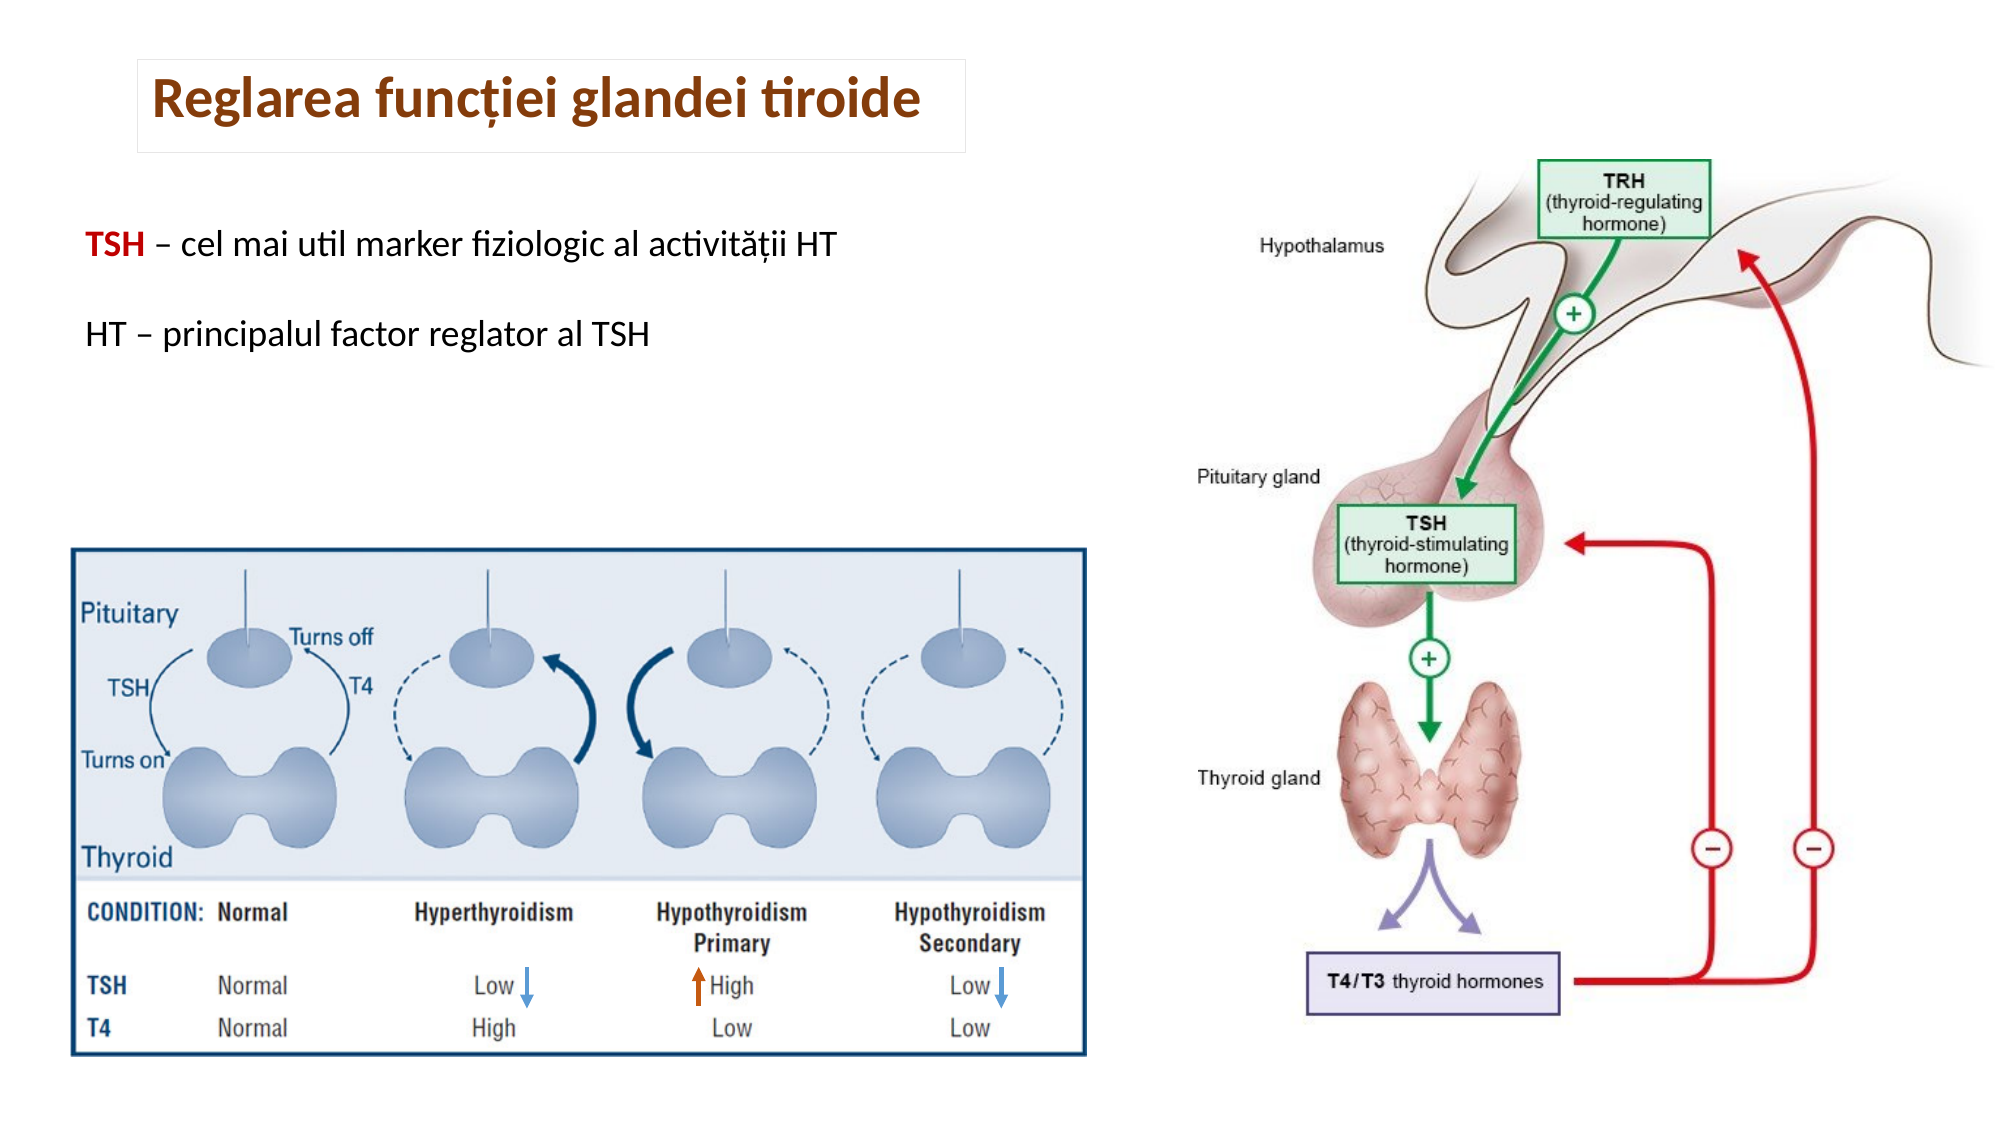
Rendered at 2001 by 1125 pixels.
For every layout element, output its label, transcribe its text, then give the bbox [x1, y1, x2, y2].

text_box Reglarea funcției glandei tiroide [137, 59, 966, 153]
text_box TSH – cel mai util marker fiziologic al activității HT HT – principalul factor reglator al TSH [70, 211, 1088, 452]
picture [70, 547, 1087, 1057]
picture [1198, 159, 2000, 1057]
